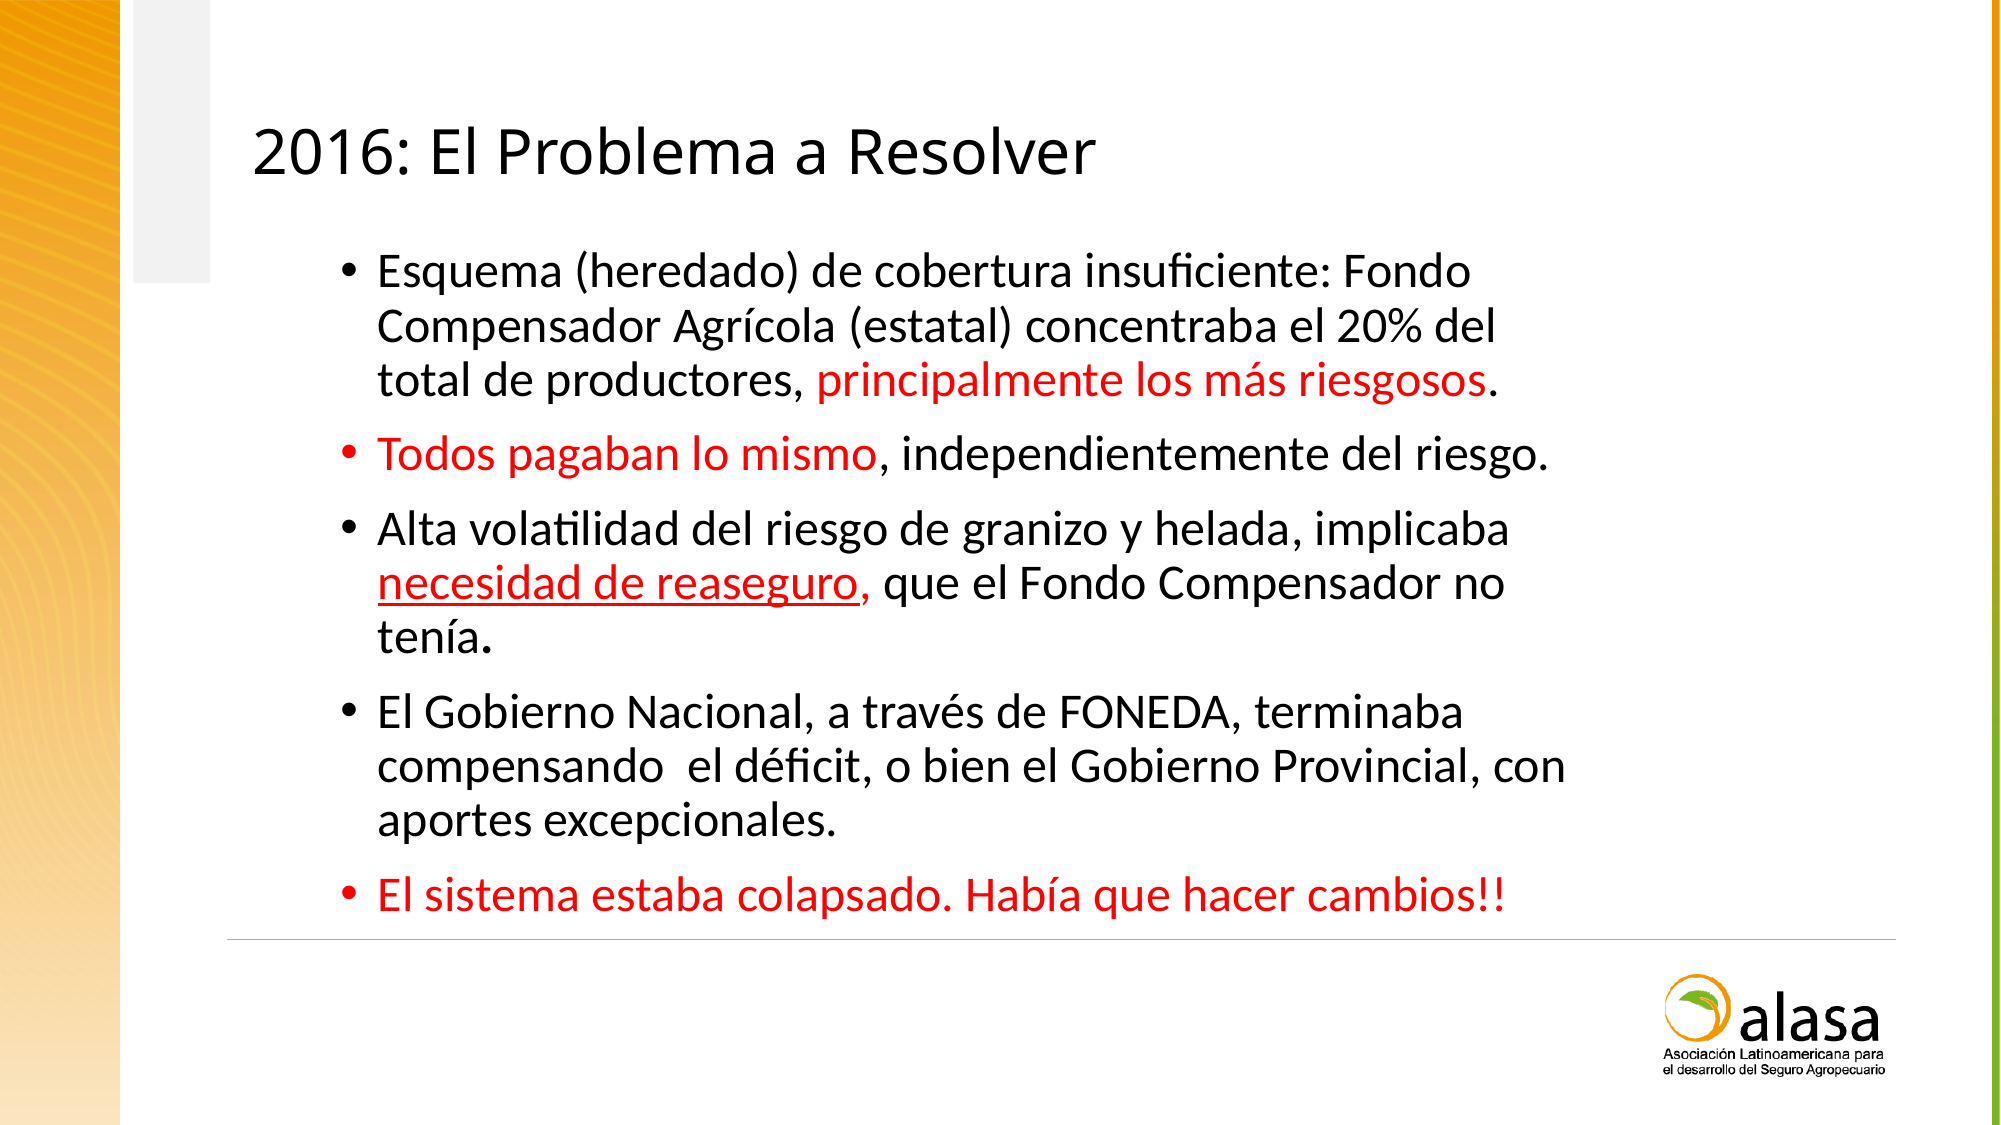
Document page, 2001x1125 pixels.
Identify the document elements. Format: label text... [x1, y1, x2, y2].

picture [1992, 0, 2000, 1125]
picture [0, 0, 120, 1125]
text_box 2016: El Problema a Resolver [237, 45, 1488, 200]
text_box Esquema (heredado) de cobertura insuficiente: Fondo Compensador Agrícola (estatal) concentraba el 20% del total de productores, principalmente los más riesgosos. Todos pagaban lo mismo, independientemente del riesgo. Alta volatilidad del riesgo de granizo y helada, implicaba necesidad de reaseguro, que el Fondo Compensador no tenía. El Gobierno Nacional, a través de FONEDA, terminaba compensando el déficit, o bien el Gobierno Provincial, con aportes excepcionales. El sistema estaba colapsado. Había que hacer cambios!! [325, 237, 1601, 1012]
picture [1644, 960, 1896, 1094]
